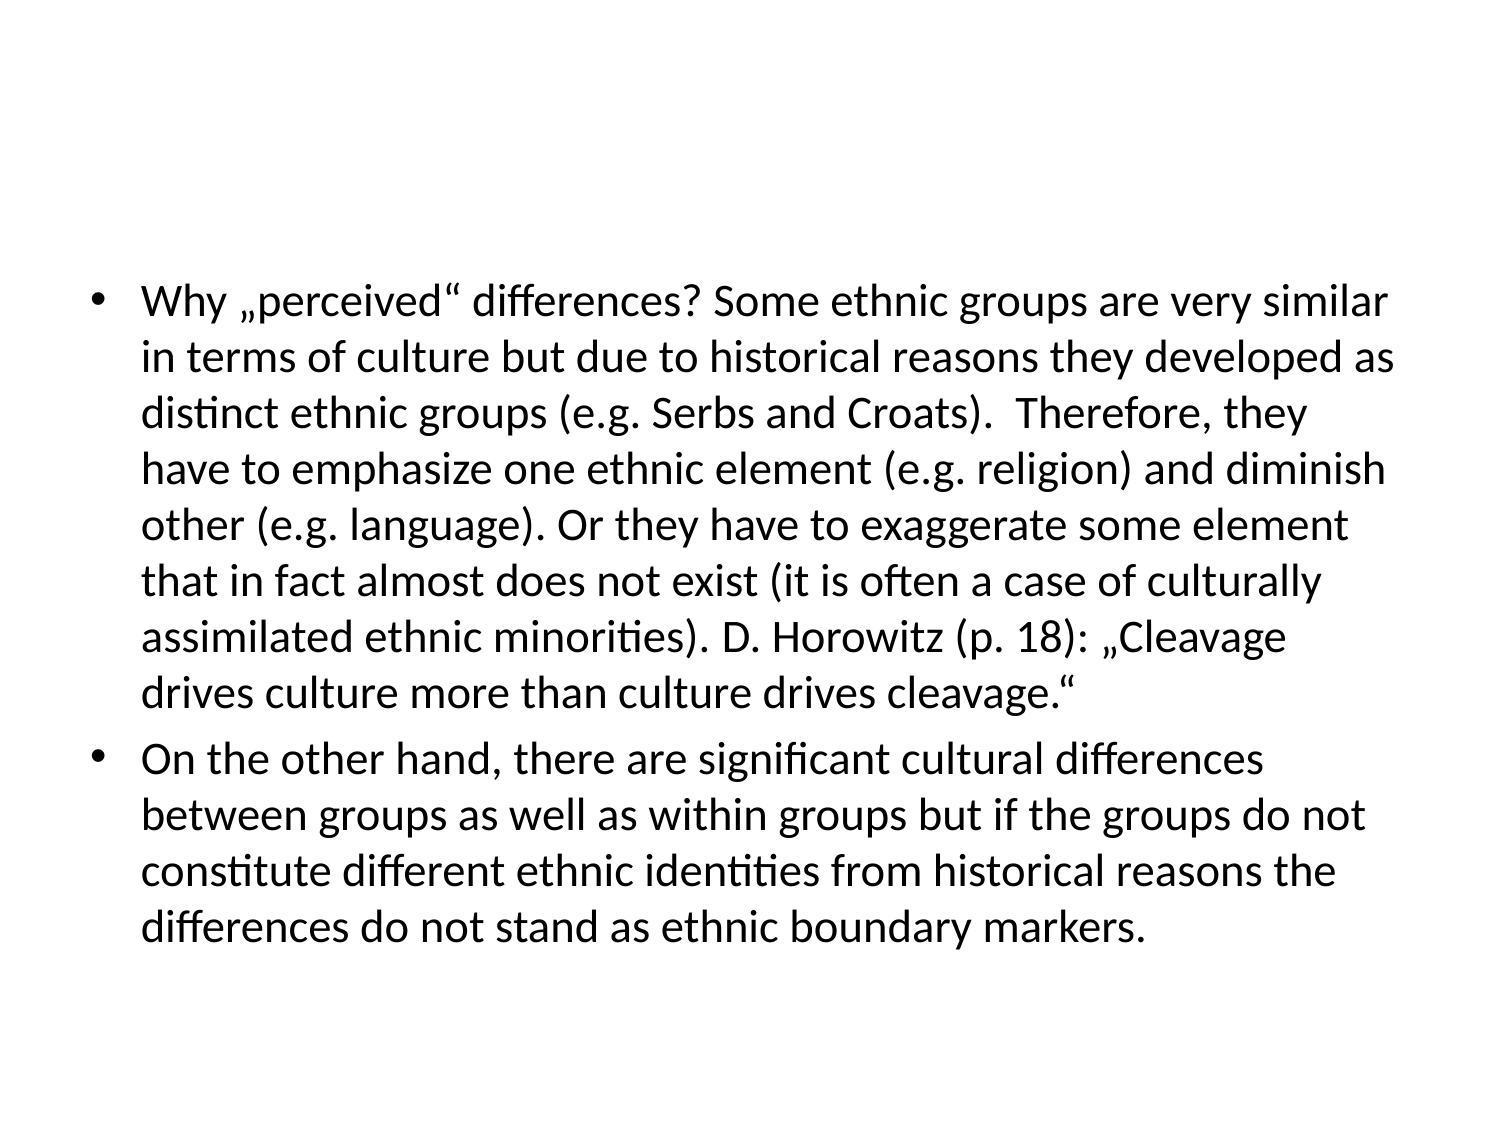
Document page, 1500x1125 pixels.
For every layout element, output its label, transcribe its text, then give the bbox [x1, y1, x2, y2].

list Why „perceived“ differences? Some ethnic groups are very similar in terms of culture but due to historical reasons they developed as distinct ethnic groups (e.g. Serbs and Croats). Therefore, they have to emphasize one ethnic element (e.g. religion) and diminish other (e.g. language). Or they have to exaggerate some element that in fact almost does not exist (it is often a case of culturally assimilated ethnic minorities). D. Horowitz (p. 18): „Cleavage drives culture more than culture drives cleavage.“ On the other hand, there are significant cultural differences between groups as well as within groups but if the groups do not constitute different ethnic identities from historical reasons the differences do not stand as ethnic boundary markers. [75, 262, 1425, 1005]
